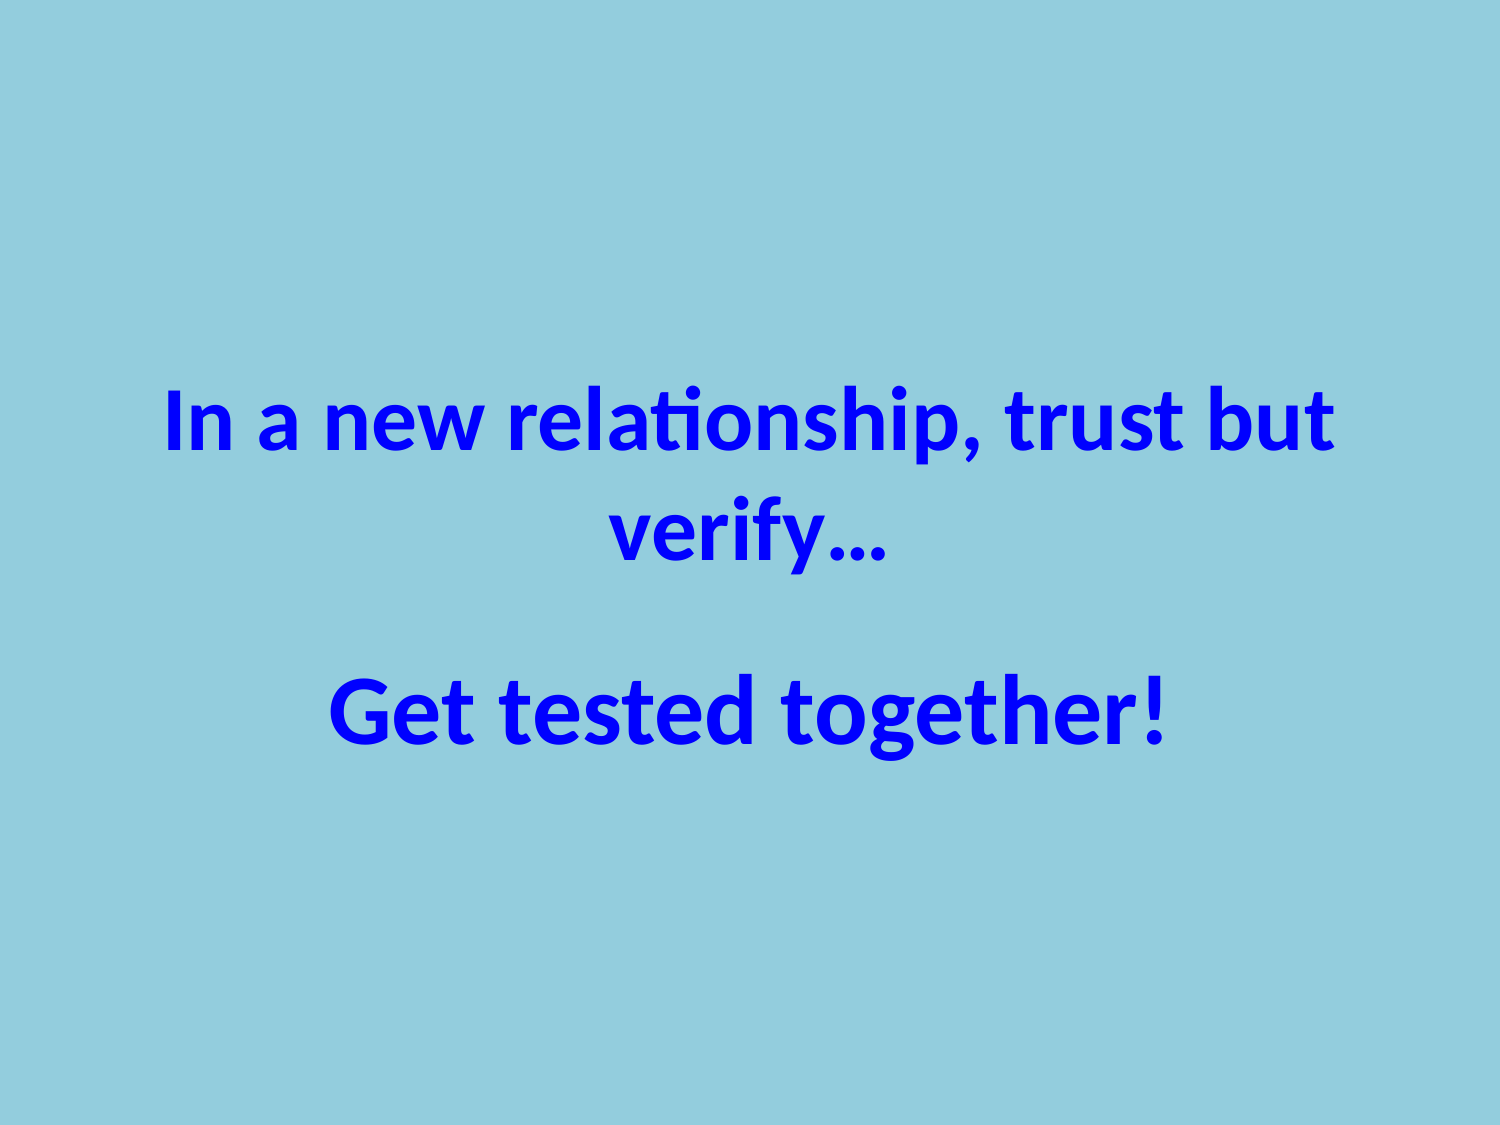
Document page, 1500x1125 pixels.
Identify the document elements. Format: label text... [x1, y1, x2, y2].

subtitle Get tested together! [225, 637, 1275, 925]
title In a new relationship, trust but verify… [112, 375, 1388, 563]
